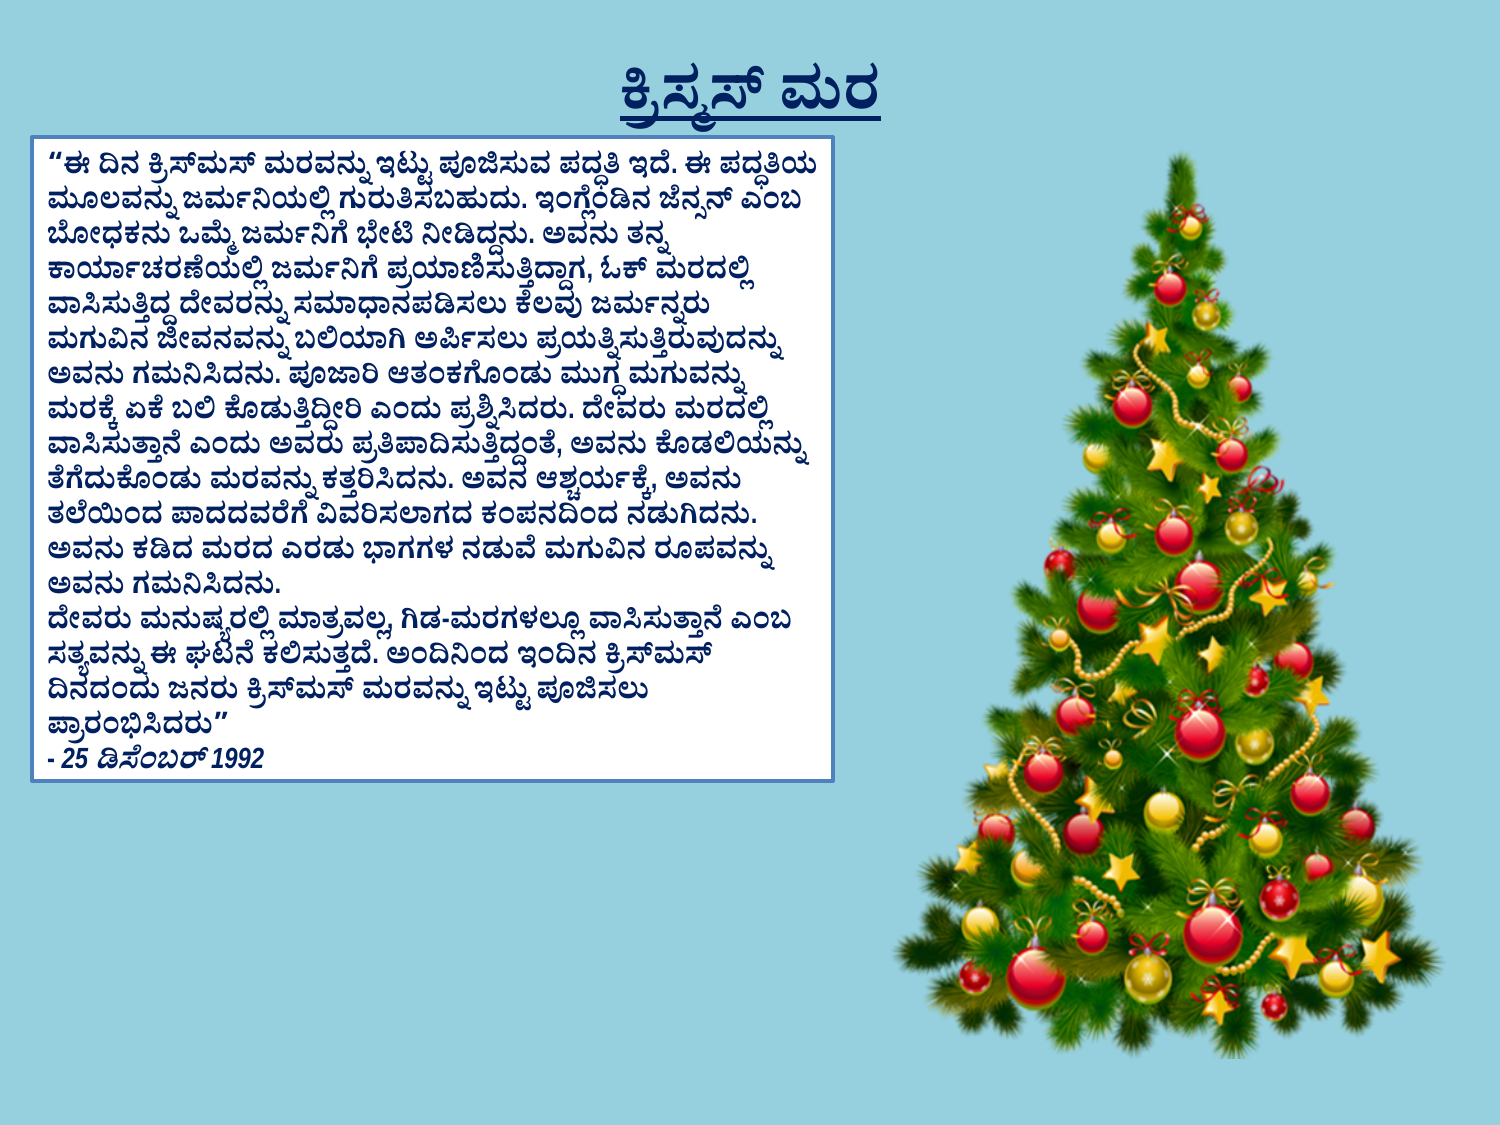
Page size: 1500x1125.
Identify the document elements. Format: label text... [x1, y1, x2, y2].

text_box “ಈ ದಿನ ಕ್ರಿಸ್‌ಮಸ್ ಮರವನ್ನು ಇಟ್ಟು ಪೂಜಿಸುವ ಪದ್ಧತಿ ಇದೆ. ಈ ಪದ್ಧತಿಯ ಮೂಲವನ್ನು ಜರ್ಮನಿಯಲ್ಲಿ ಗುರುತಿಸಬಹುದು. ಇಂಗ್ಲೆಂಡಿನ ಜೆನ್ಸನ್ ಎಂಬ ಬೋಧಕನು ಒಮ್ಮೆ ಜರ್ಮನಿಗೆ ಭೇಟಿ ನೀಡಿದ್ದನು. ಅವನು ತನ್ನ ಕಾರ್ಯಾಚರಣೆಯಲ್ಲಿ ಜರ್ಮನಿಗೆ ಪ್ರಯಾಣಿಸುತ್ತಿದ್ದಾಗ, ಓಕ್ ಮರದಲ್ಲಿ ವಾಸಿಸುತ್ತಿದ್ದ ದೇವರನ್ನು ಸಮಾಧಾನಪಡಿಸಲು ಕೆಲವು ಜರ್ಮನ್ನರು ಮಗುವಿನ ಜೀವನವನ್ನು ಬಲಿಯಾಗಿ ಅರ್ಪಿಸಲು ಪ್ರಯತ್ನಿಸುತ್ತಿರುವುದನ್ನು ಅವನು ಗಮನಿಸಿದನು. ಪೂಜಾರಿ ಆತಂಕಗೊಂಡು ಮುಗ್ಧ ಮಗುವನ್ನು ಮರಕ್ಕೆ ಏಕೆ ಬಲಿ ಕೊಡುತ್ತಿದ್ದೀರಿ ಎಂದು ಪ್ರಶ್ನಿಸಿದರು. ದೇವರು ಮರದಲ್ಲಿ ವಾಸಿಸುತ್ತಾನೆ ಎಂದು ಅವರು ಪ್ರತಿಪಾದಿಸುತ್ತಿದ್ದಂತೆ, ಅವನು ಕೊಡಲಿಯನ್ನು ತೆಗೆದುಕೊಂಡು ಮರವನ್ನು ಕತ್ತರಿಸಿದನು. ಅವನ ಆಶ್ಚರ್ಯಕ್ಕೆ, ಅವನು ತಲೆಯಿಂದ ಪಾದದವರೆಗೆ ವಿವರಿಸಲಾಗದ ಕಂಪನದಿಂದ ನಡುಗಿದನು. ಅವನು ಕಡಿದ ಮರದ ಎರಡು ಭಾಗಗಳ ನಡುವೆ ಮಗುವಿನ ರೂಪವನ್ನು ಅವನು ಗಮನಿಸಿದನು. ದೇವರು ಮನುಷ್ಯರಲ್ಲಿ ಮಾತ್ರವಲ್ಲ, ಗಿಡ-ಮರಗಳಲ್ಲೂ ವಾಸಿಸುತ್ತಾನೆ ಎಂಬ ಸತ್ಯವನ್ನು ಈ ಘಟನೆ ಕಲಿಸುತ್ತದೆ. ಅಂದಿನಿಂದ ಇಂದಿನ ಕ್ರಿಸ್‌ಮಸ್ ದಿನದಂದು ಜನರು ಕ್ರಿಸ್‌ಮಸ್ ಮರವನ್ನು ಇಟ್ಟು ಪೂಜಿಸಲು ಪ್ರಾರಂಭಿಸಿದರು” - 25 ಡಿಸೆಂಬರ್ 1992 [30, 135, 835, 783]
title ಕ್ರಿಸ್ಮಸ್ ಮರ [75, 45, 1425, 126]
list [891, 148, 1447, 1059]
